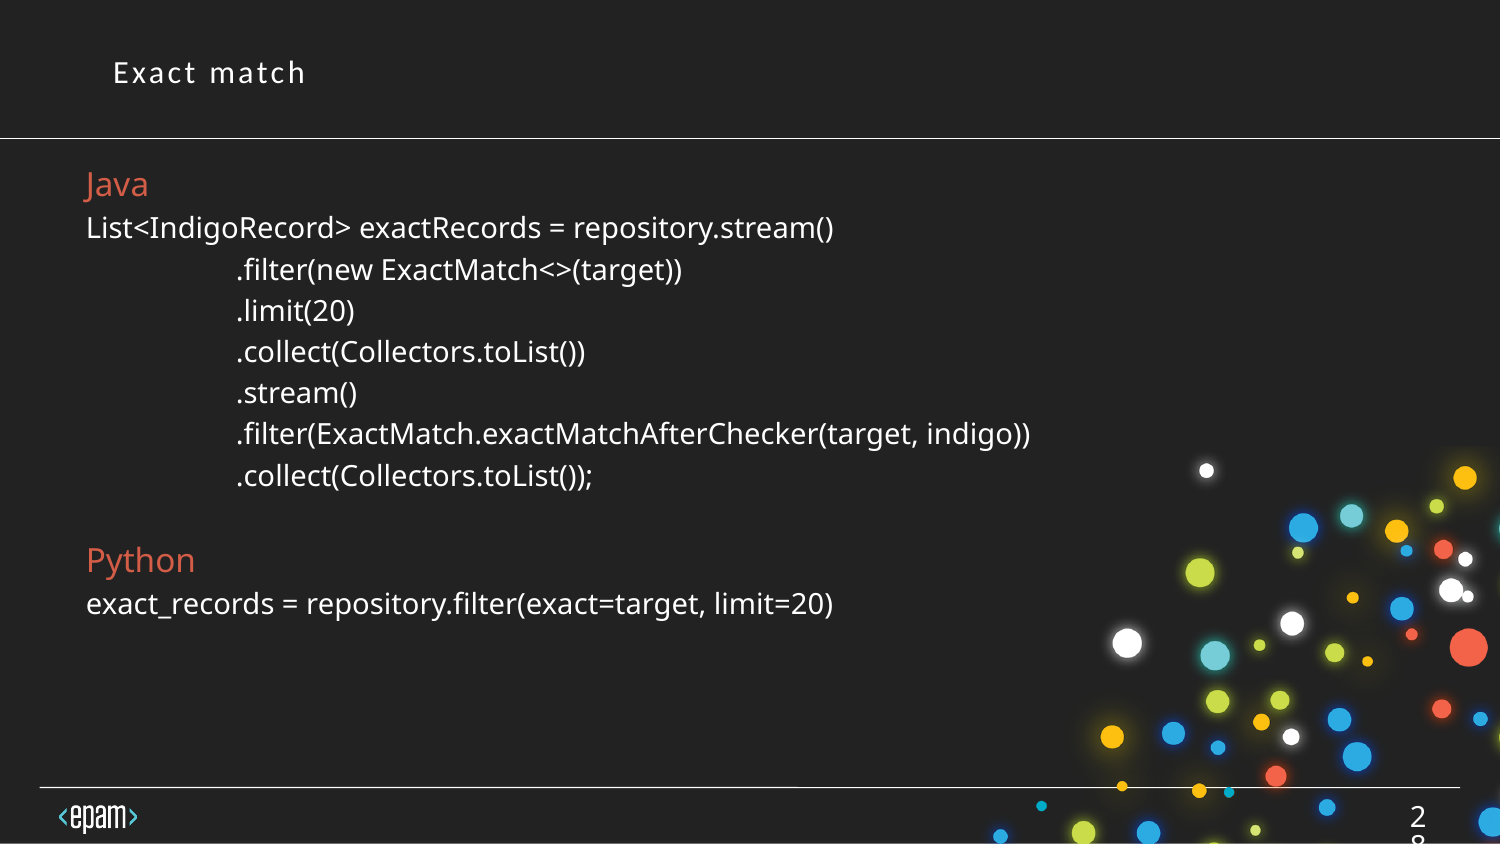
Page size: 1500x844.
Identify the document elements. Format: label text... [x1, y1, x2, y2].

list Exact match [105, 43, 1059, 99]
slide_number 28 [1409, 801, 1442, 834]
list Java List<IndigoRecord> exactRecords = repository.stream() .filter(new ExactMatch<>(target)) .limit(20) .collect(Collectors.toList()) .stream() .filter(ExactMatch.exactMatchAfterChecker(target, indigo)) .collect(Collectors.toList()); Python exact_records = repository.filter(exact=target, limit=20) [77, 155, 1270, 707]
picture [59, 805, 137, 834]
picture [956, 446, 1500, 844]
